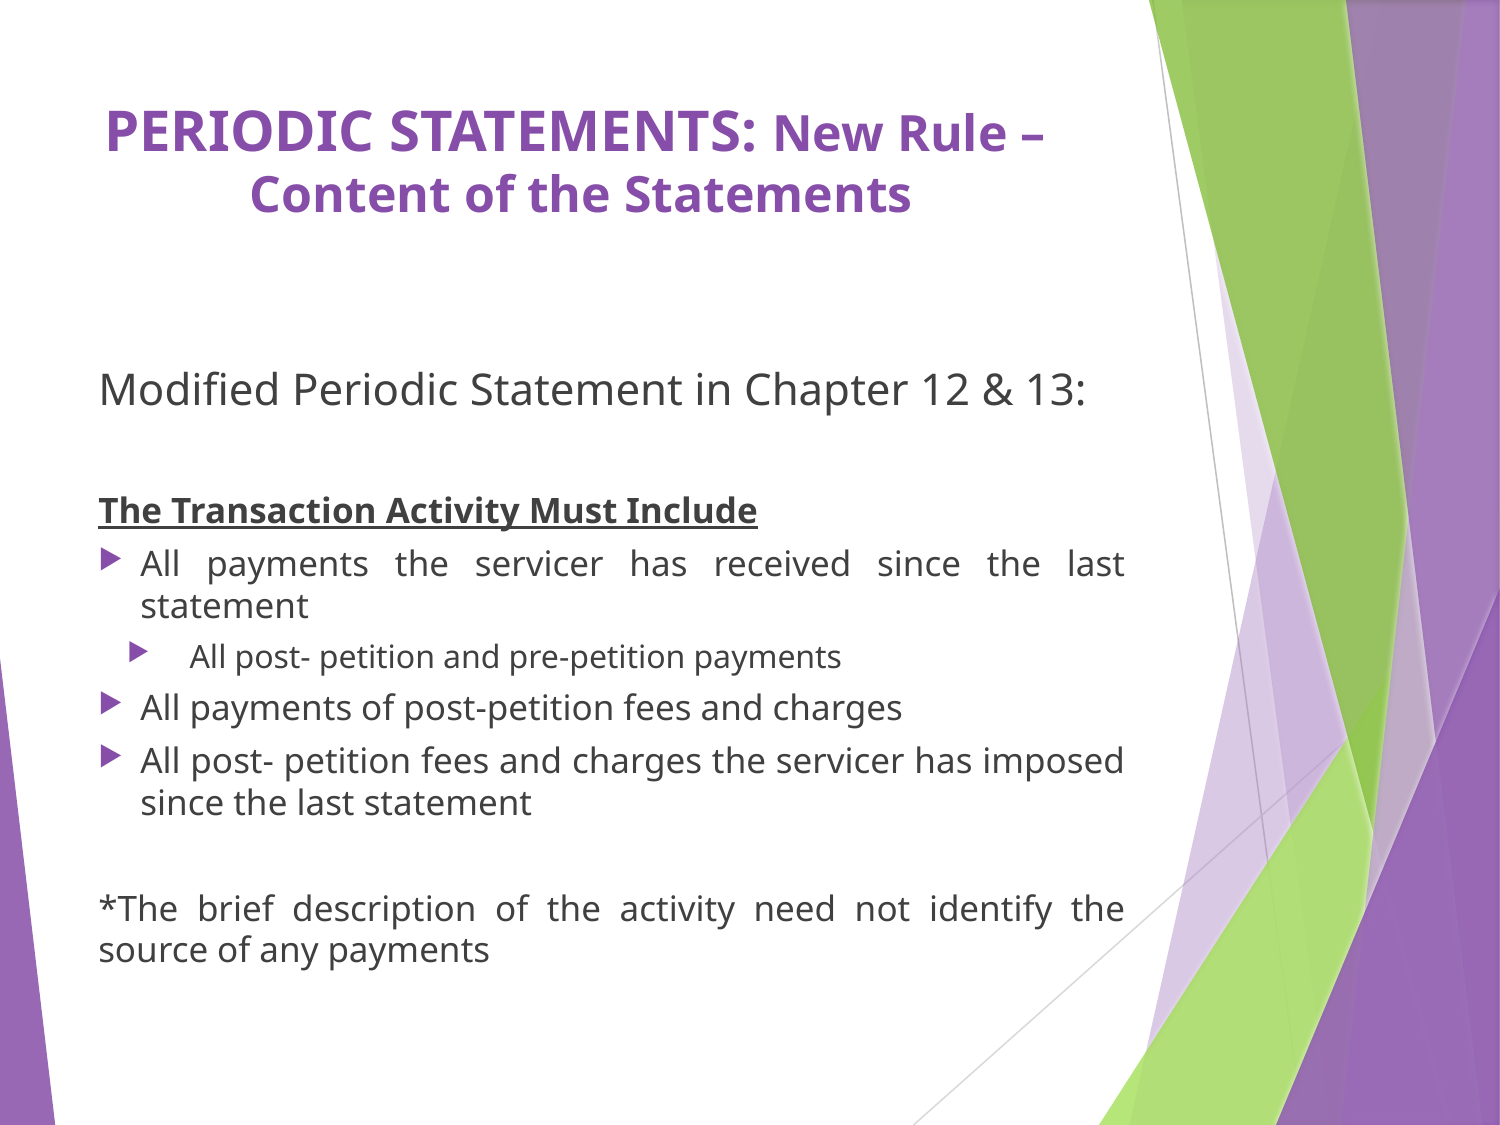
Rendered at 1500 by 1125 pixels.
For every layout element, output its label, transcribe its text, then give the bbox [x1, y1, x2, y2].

text_box PERIODIC STATEMENTS: New Rule – Content of the Statements [0, 87, 1250, 275]
list Modified Periodic Statement in Chapter 12 & 13: The Transaction Activity Must Include All payments the servicer has received since the last statement All post- petition and pre-petition payments All payments of post-petition fees and charges All post- petition fees and charges the servicer has imposed since the last statement *The brief description of the activity need not identify the source of any payments [83, 354, 1141, 992]
